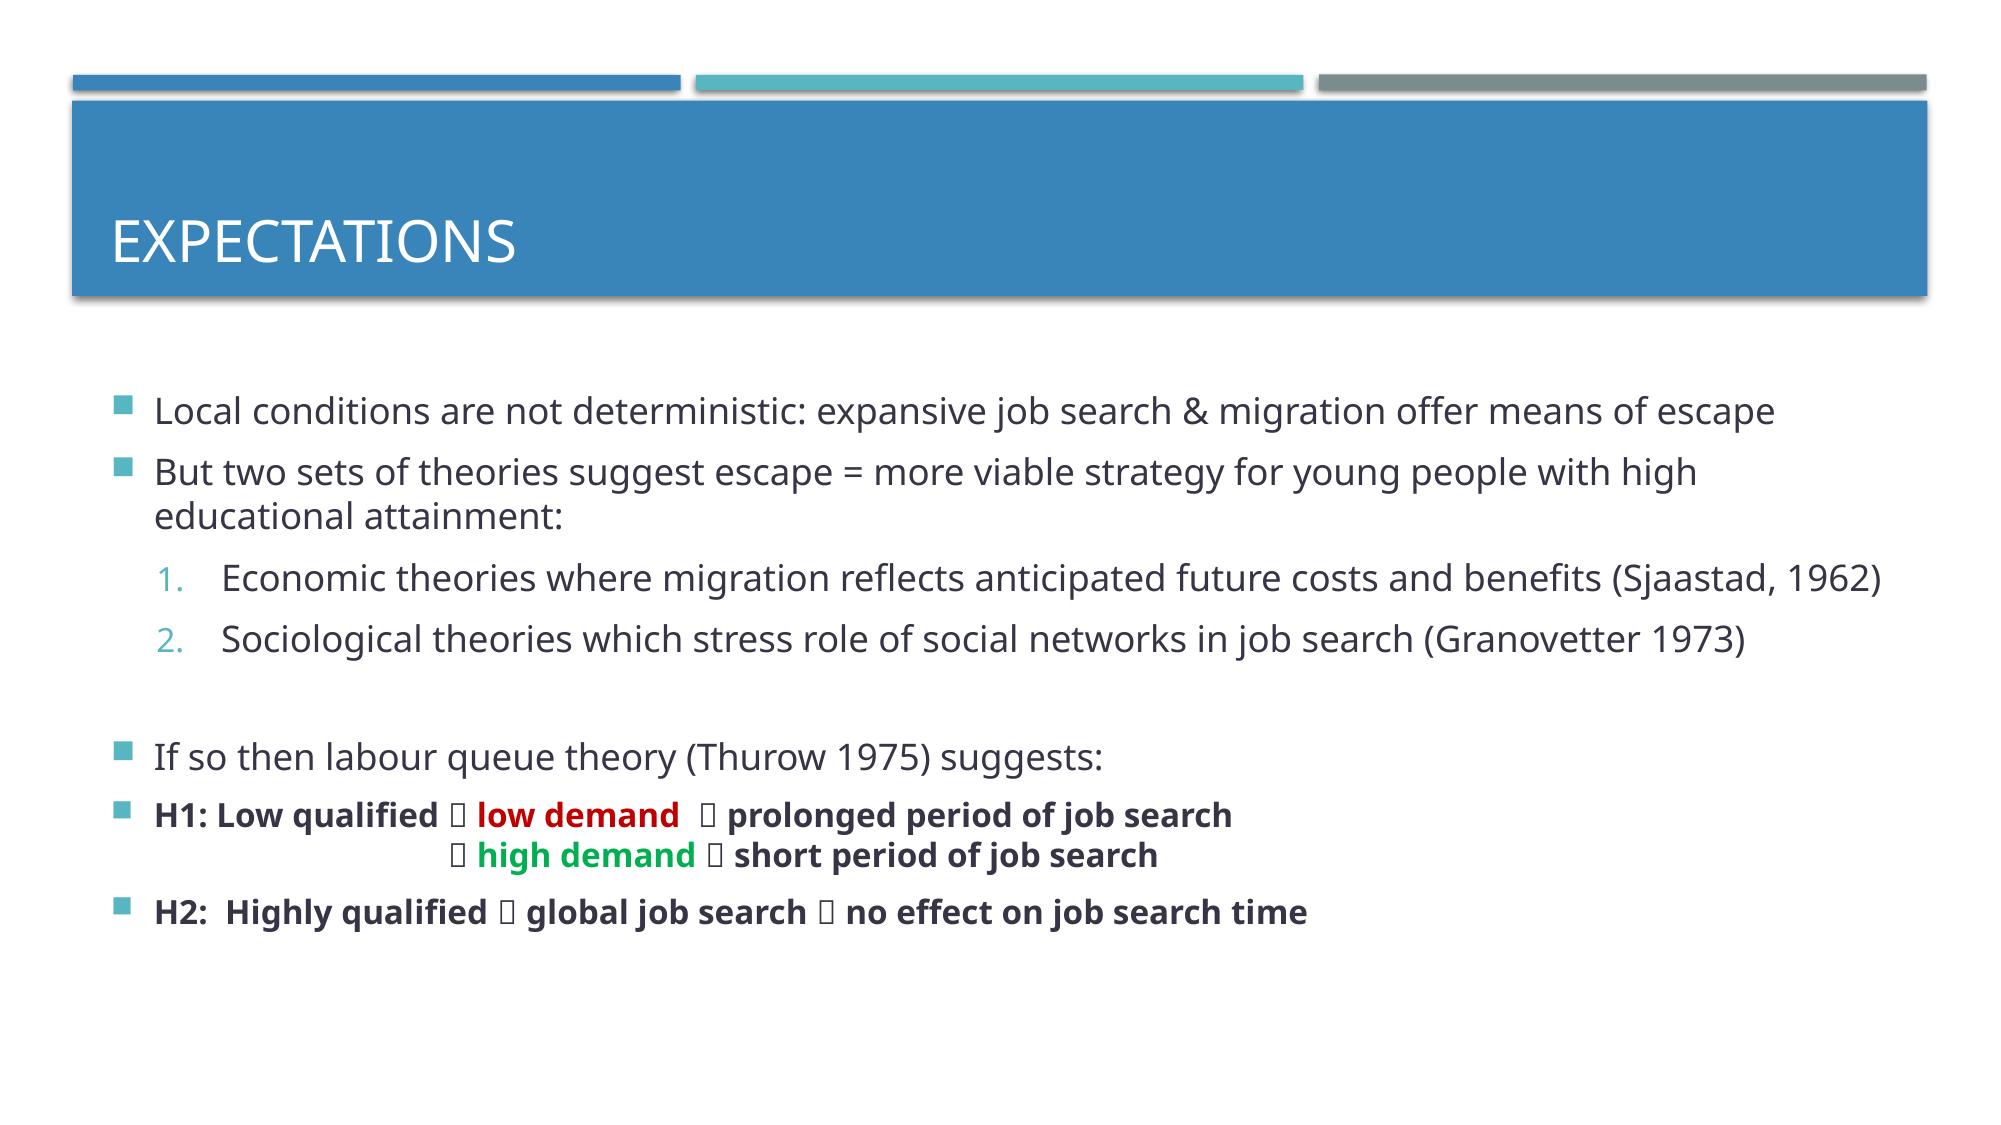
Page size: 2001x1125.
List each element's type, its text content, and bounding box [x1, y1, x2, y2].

list Local conditions are not deterministic: expansive job search & migration offer means of escape But two sets of theories suggest escape = more viable strategy for young people with high educational attainment: Economic theories where migration reflects anticipated future costs and benefits (Sjaastad, 1962) Sociological theories which stress role of social networks in job search (Granovetter 1973) If so then labour queue theory (Thurow 1975) suggests: H1: Low qualified  low demand  prolonged period of job search H1: Low qualified  high demand  short period of job search H2: Highly qualified  global job search  no effect on job search time [95, 357, 1905, 962]
title Expectations [95, 115, 1905, 282]
